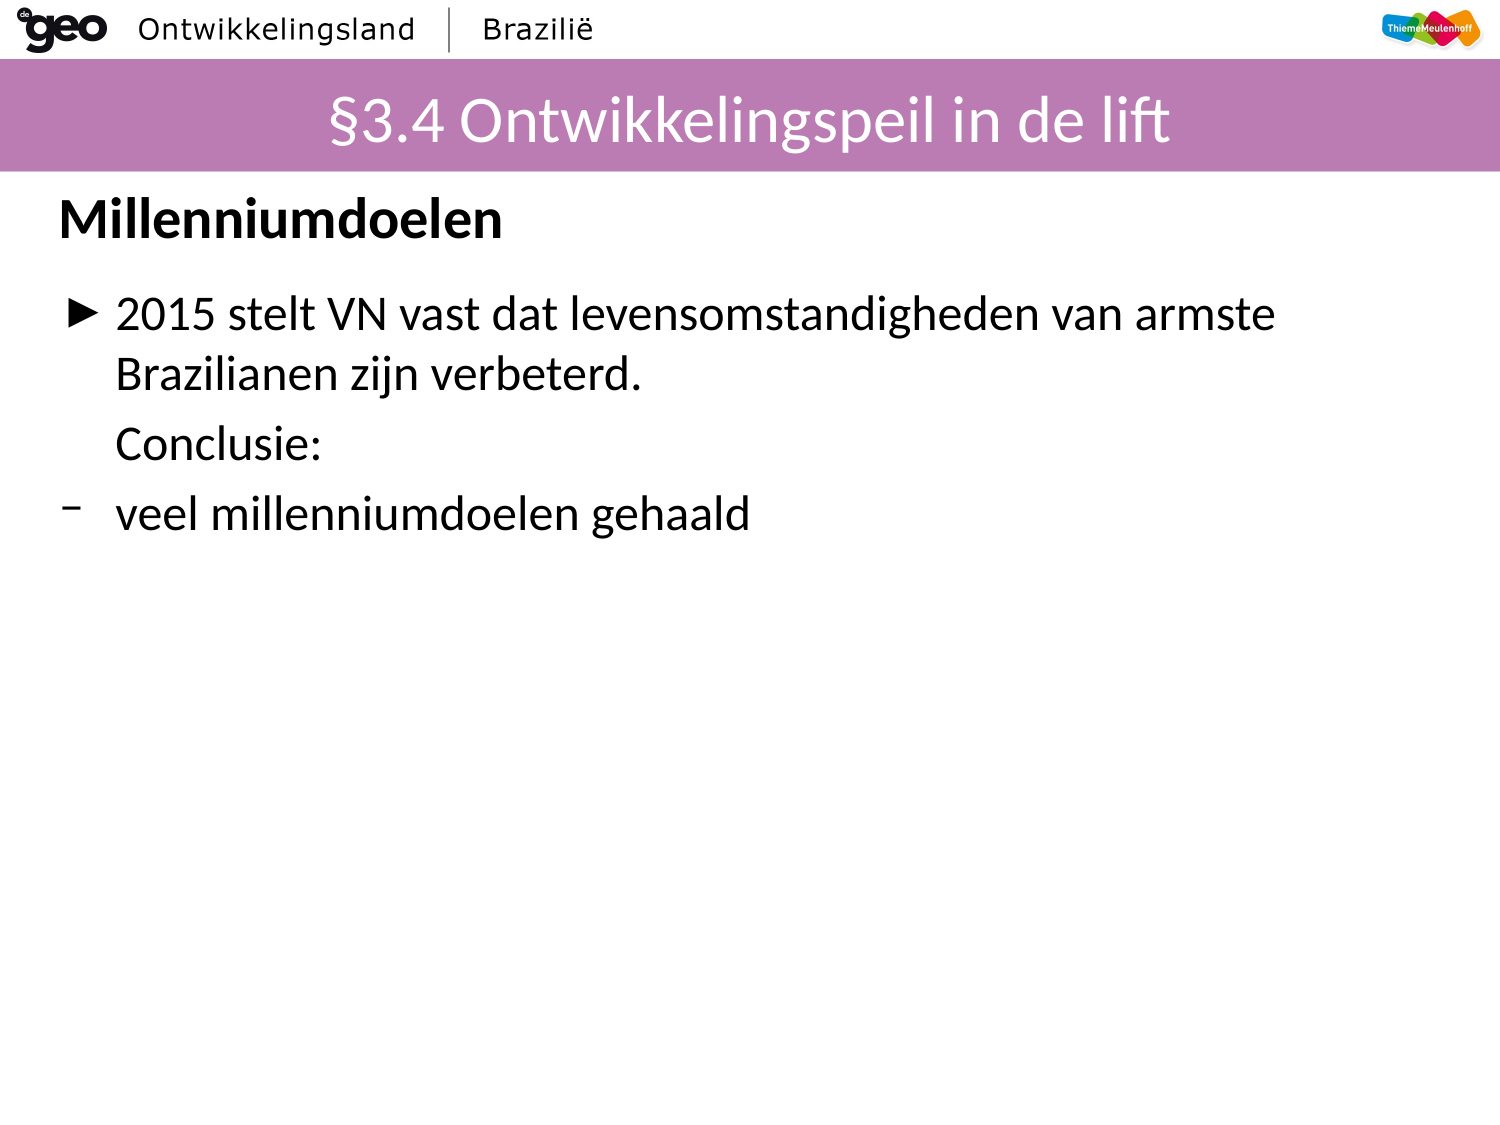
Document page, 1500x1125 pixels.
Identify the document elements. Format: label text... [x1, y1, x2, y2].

picture [0, 0, 1500, 61]
title §3.4 Ontwikkelingspeil in de lift [0, 61, 1500, 172]
list Millenniumdoelen 2015 stelt VN vast dat levensomstandigheden van armste Brazilianen zijn verbeterd. Conclusie: veel millenniumdoelen gehaald [0, 172, 1500, 1125]
